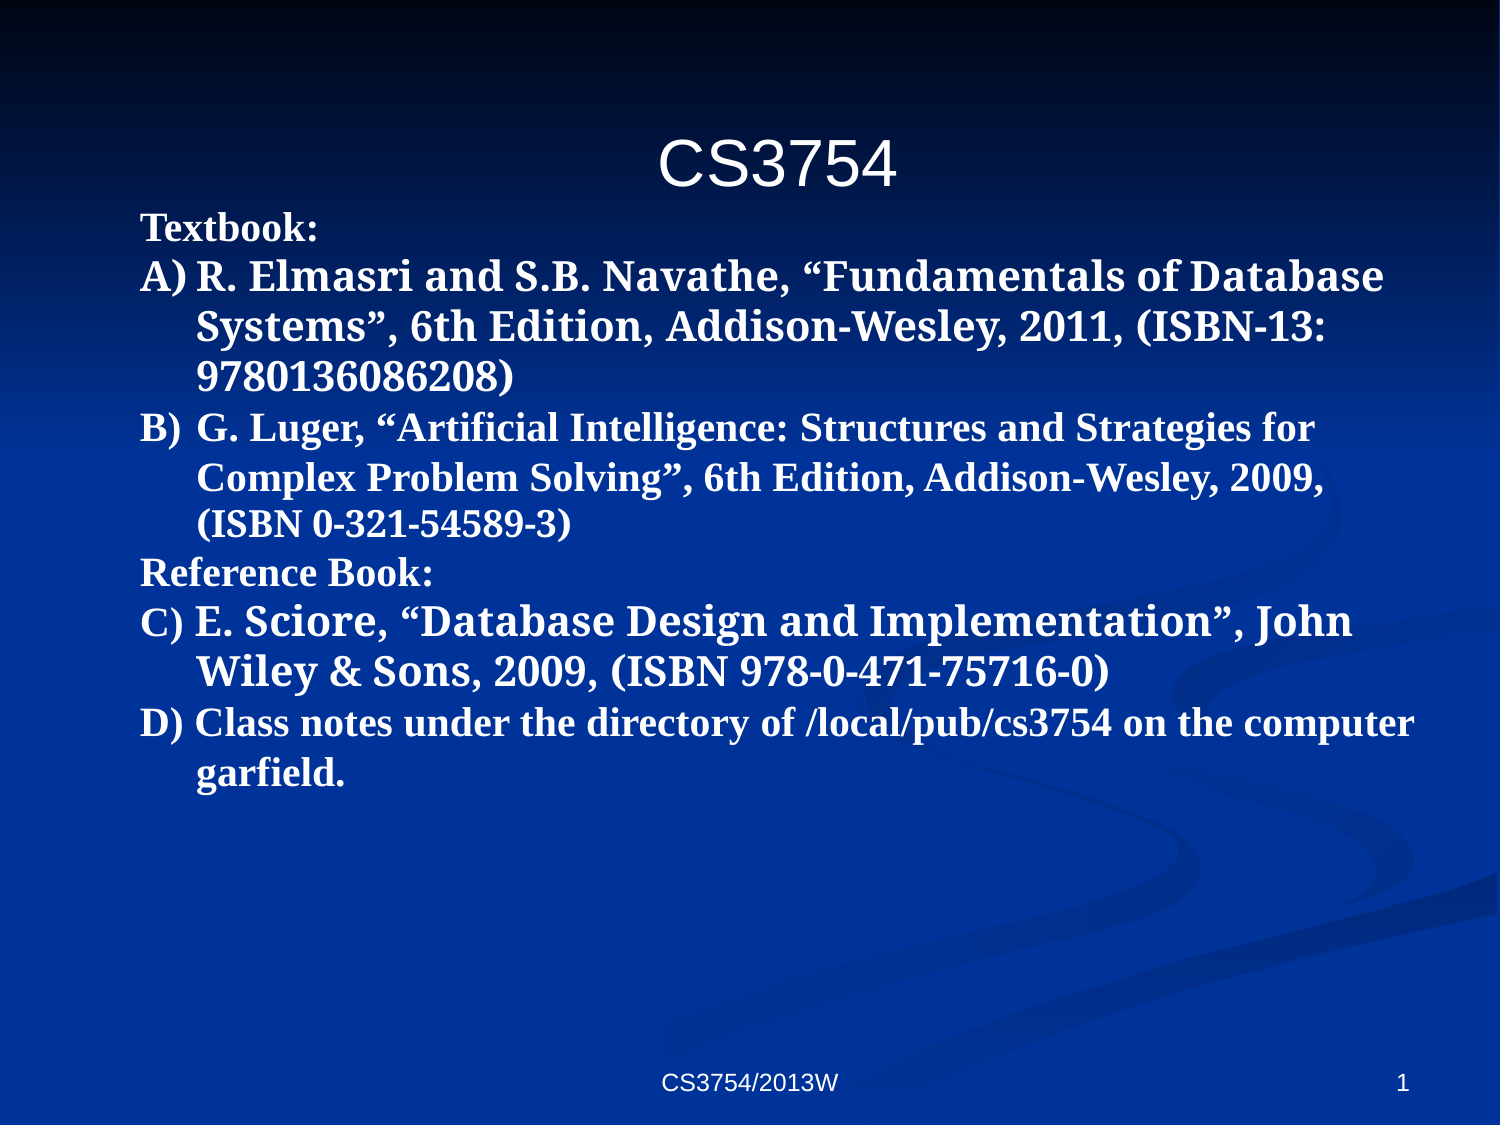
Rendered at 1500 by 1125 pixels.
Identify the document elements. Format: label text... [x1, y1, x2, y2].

slide_number 1 [1074, 1025, 1426, 1105]
text_box CS3754 Textbook: R. Elmasri and S.B. Navathe, “Fundamentals of Database Systems”, 6th Edition, Addison-Wesley, 2011, (ISBN-13: 9780136086208) G. Luger, “Artificial Intelligence: Structures and Strategies for Complex Problem Solving”, 6th Edition, Addison-Wesley, 2009, (ISBN 0-321-54589-3) Reference Book: C) E. Sciore, “Database Design and Implementation”, John Wiley & Sons, 2009, (ISBN 978-0-471-75716-0) D) Class notes under the directory of /local/pub/cs3754 on the computer garfield. [125, 112, 1450, 803]
footer CS3754/2013W [512, 1025, 988, 1104]
